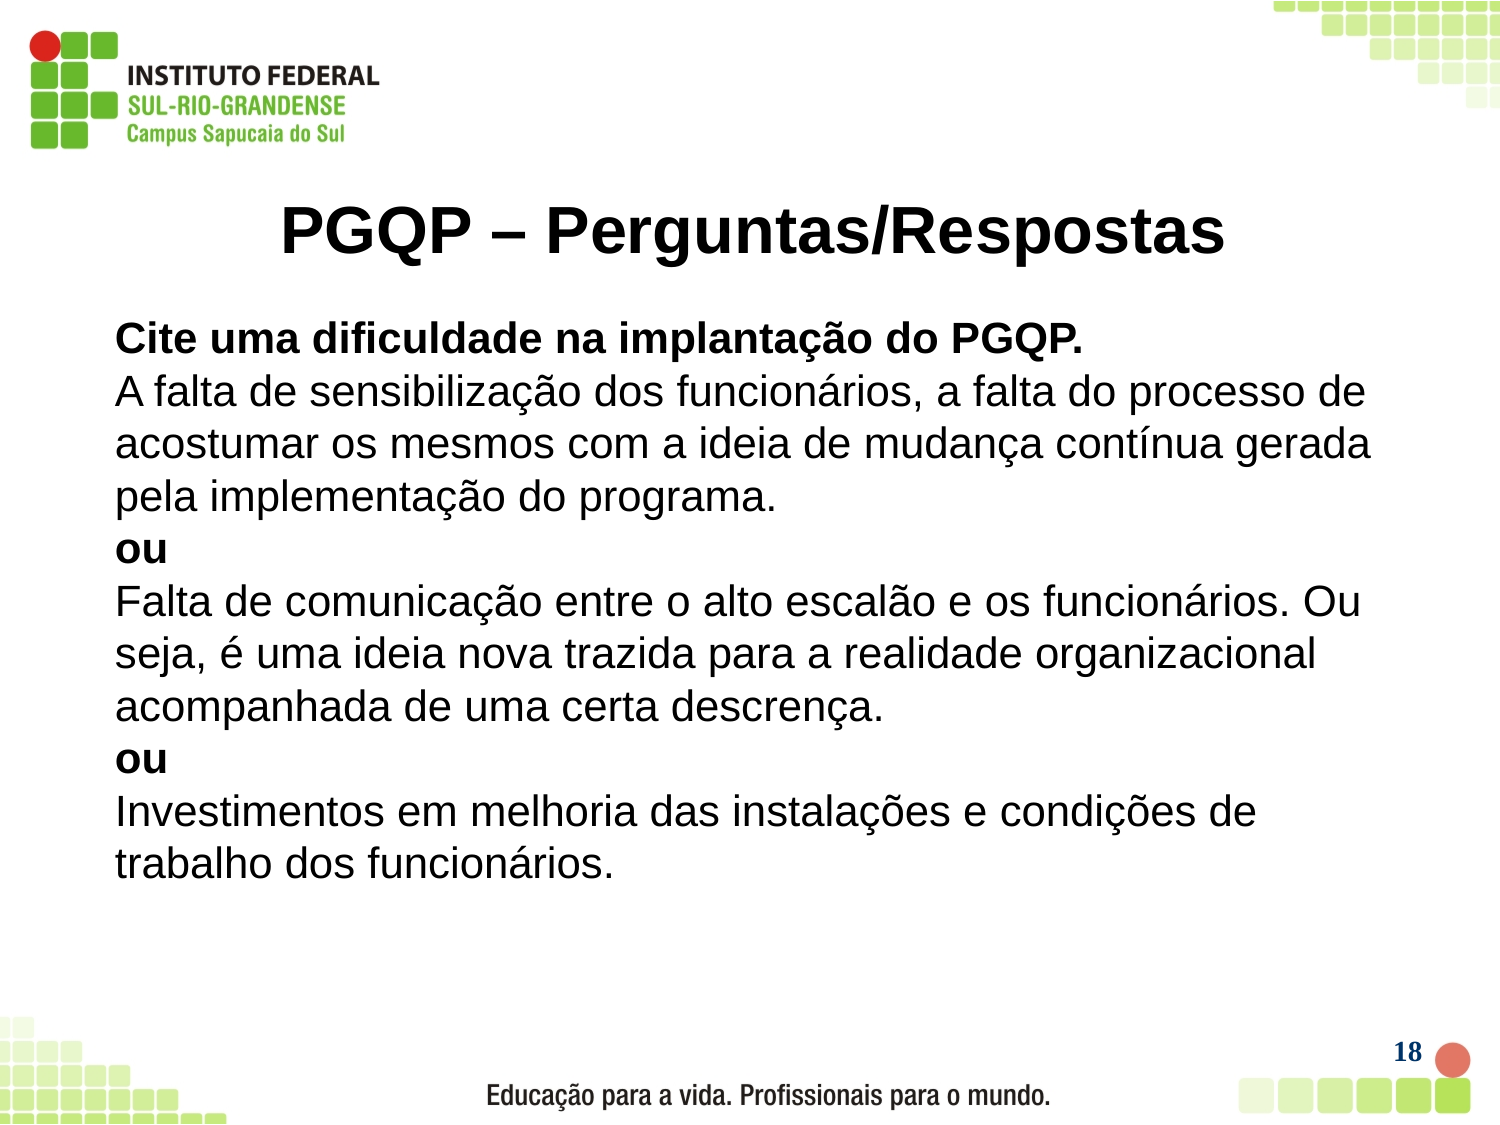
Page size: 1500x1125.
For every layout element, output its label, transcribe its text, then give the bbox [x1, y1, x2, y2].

picture [0, 1, 1500, 1124]
text_box Cite uma dificuldade na implantação do PGQP. A falta de sensibilização dos funcionários, a falta do processo de acostumar os mesmos com a ideia de mudança contínua gerada pela implementação do programa. ou Falta de comunicação entre o alto escalão e os funcionários. Ou seja, é uma ideia nova trazida para a realidade organizacional acompanhada de uma certa descrença. ou Investimentos em melhoria das instalações e condições de trabalho dos funcionários. [100, 302, 1400, 895]
title PGQP – Perguntas/Respostas [75, 99, 1433, 275]
